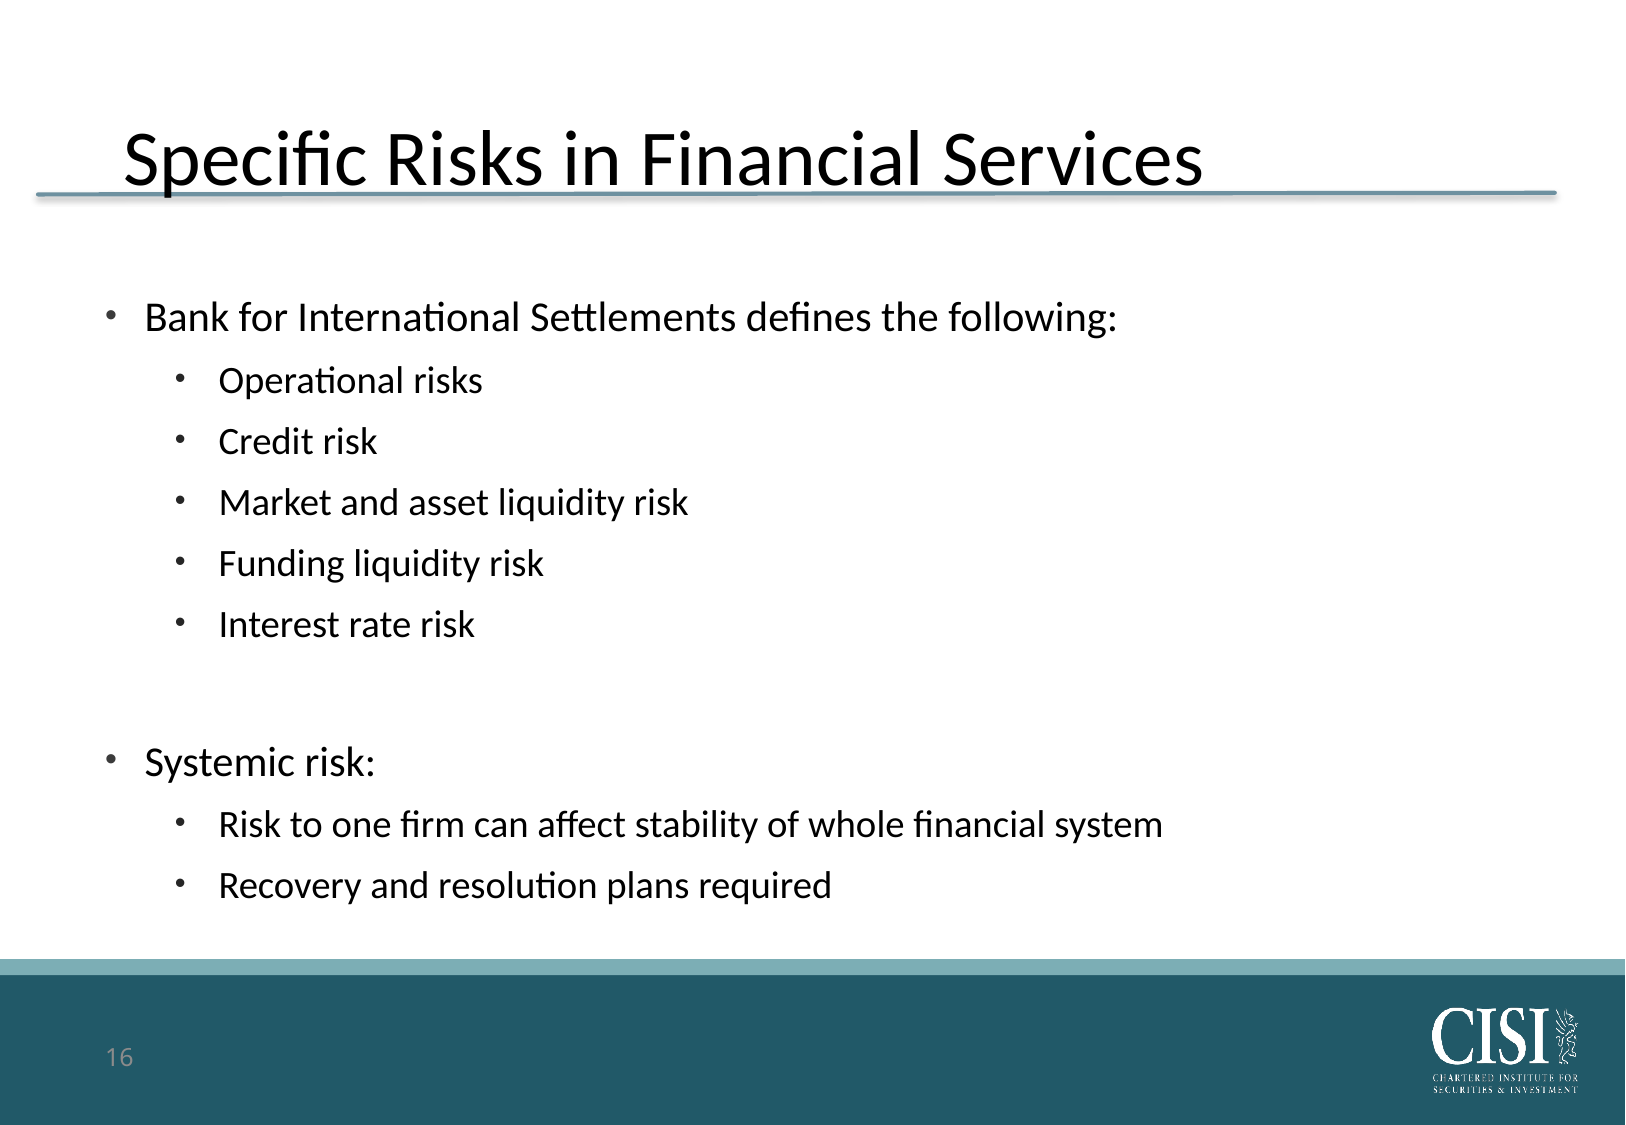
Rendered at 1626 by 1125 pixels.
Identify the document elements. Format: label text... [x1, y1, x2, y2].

picture [0, 976, 1625, 1125]
slide_number 16 [90, 1028, 171, 1089]
title Specific Risks in Financial Services [90, 98, 1512, 239]
list Bank for International Settlements defines the following: Operational risks Credit risk Market and asset liquidity risk Funding liquidity risk Interest rate risk Systemic risk: Risk to one firm can affect stability of whole financial system Recovery and resolution plans required [90, 281, 1512, 918]
